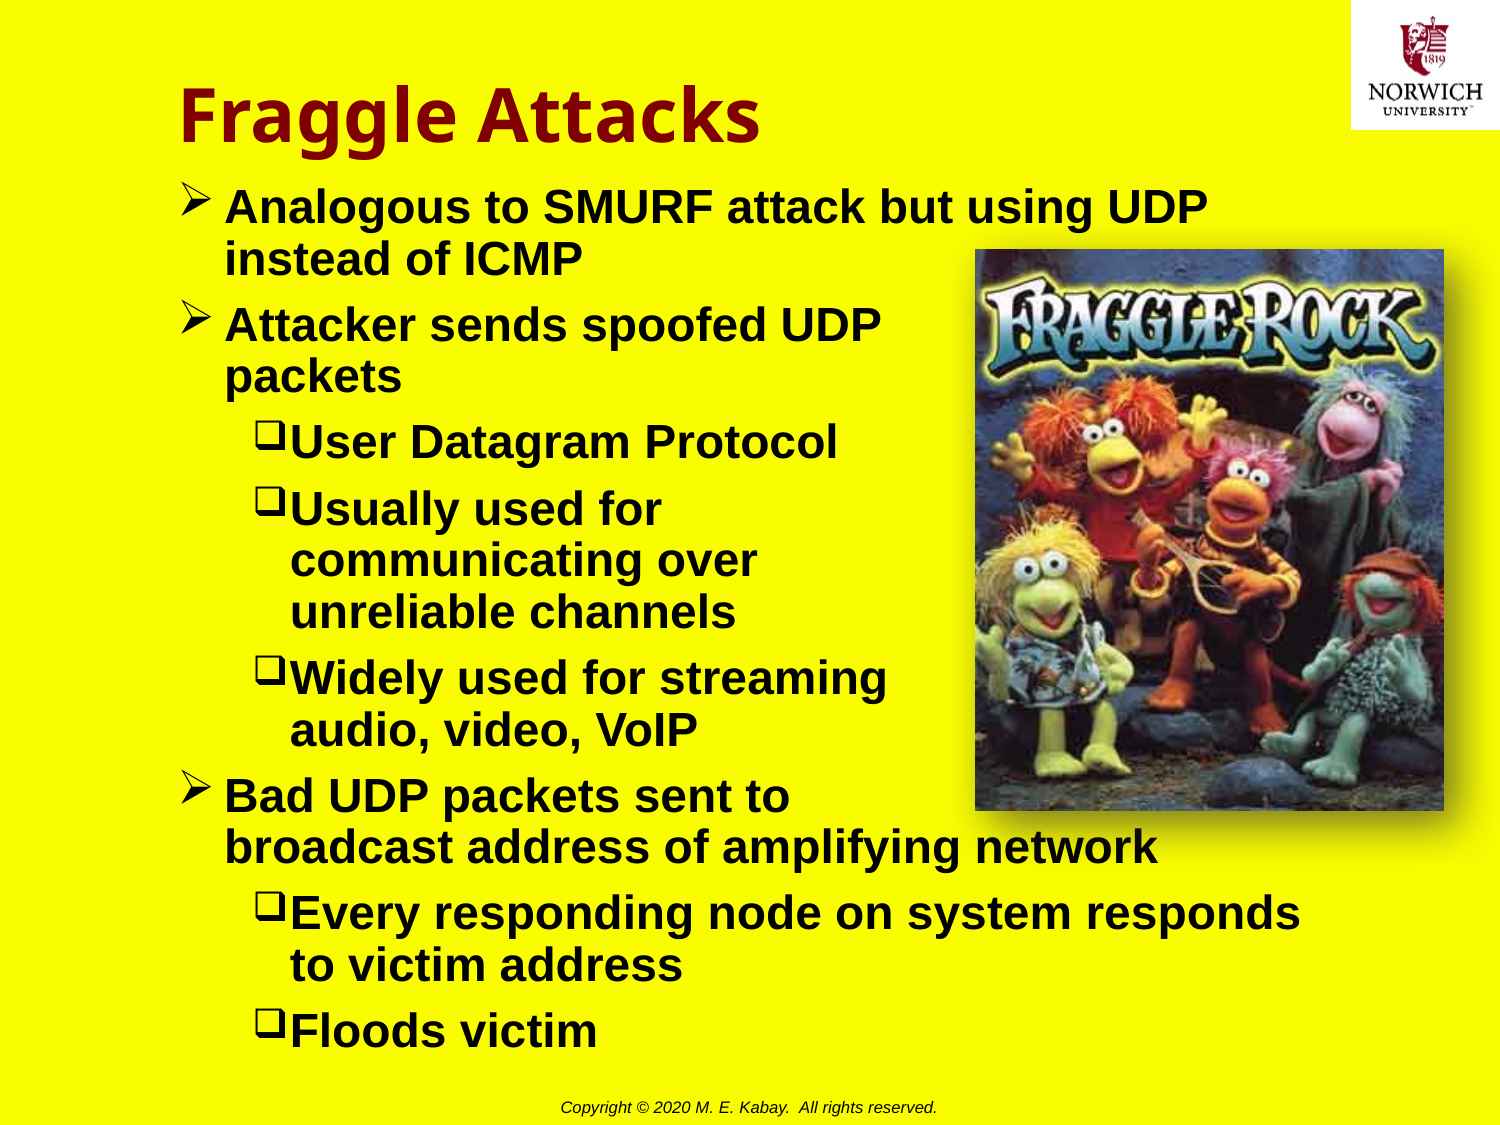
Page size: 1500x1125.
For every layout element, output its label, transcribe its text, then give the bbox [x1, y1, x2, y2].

picture [974, 249, 1444, 812]
title Fraggle Attacks [161, 24, 1339, 174]
picture [1351, 0, 1500, 130]
list Analogous to SMURF attack but using UDP instead of ICMP Attacker sends spoofed UDP packets User Datagram Protocol Usually used for communicating over unreliable channels Widely used for streaming audio, video, VoIP Bad UDP packets sent to broadcast address of amplifying network Every responding node on system responds to victim address Floods victim [161, 174, 1339, 1076]
